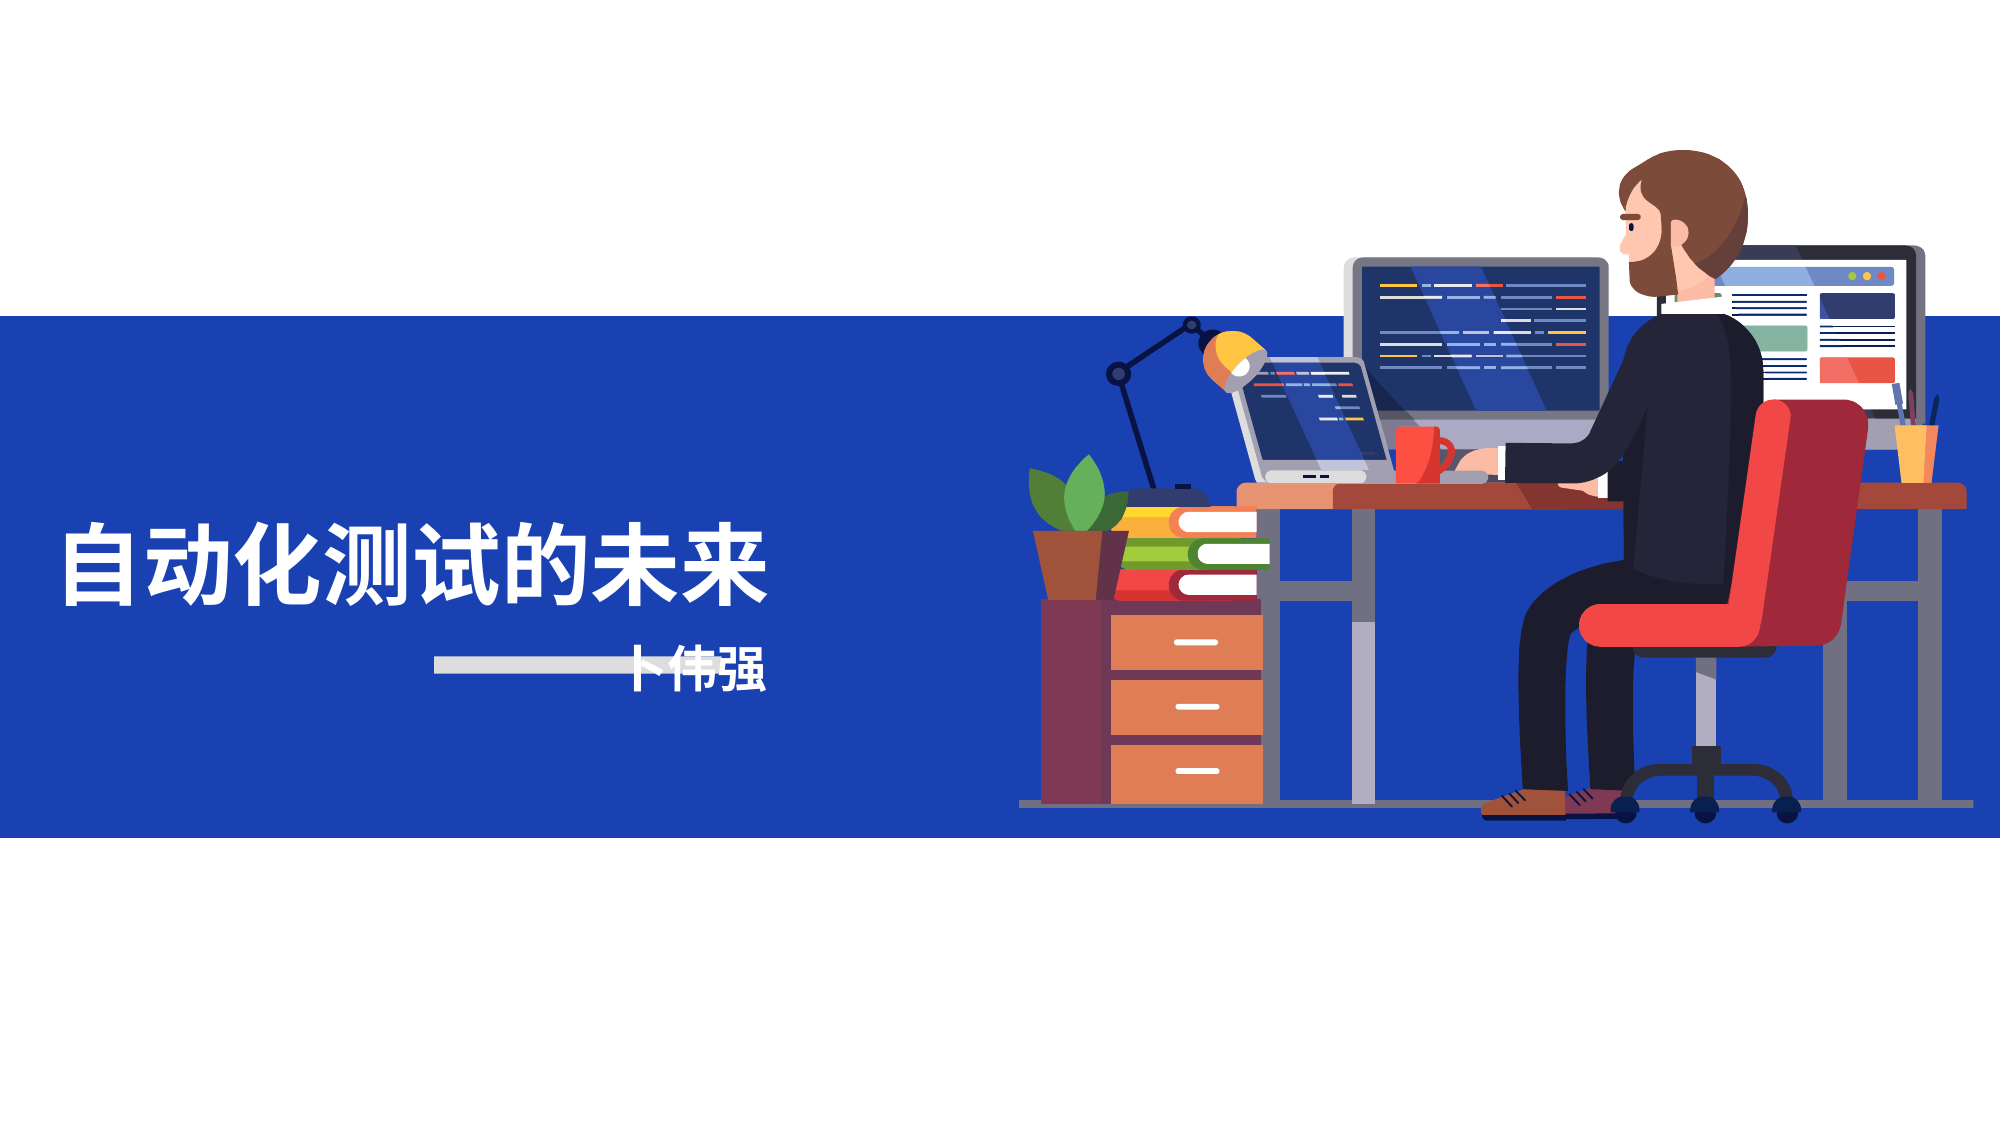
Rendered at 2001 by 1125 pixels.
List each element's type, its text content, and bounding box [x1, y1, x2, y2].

title 自动化测试的未来 [39, 455, 1025, 617]
subtitle 卜伟强 [39, 617, 1025, 706]
